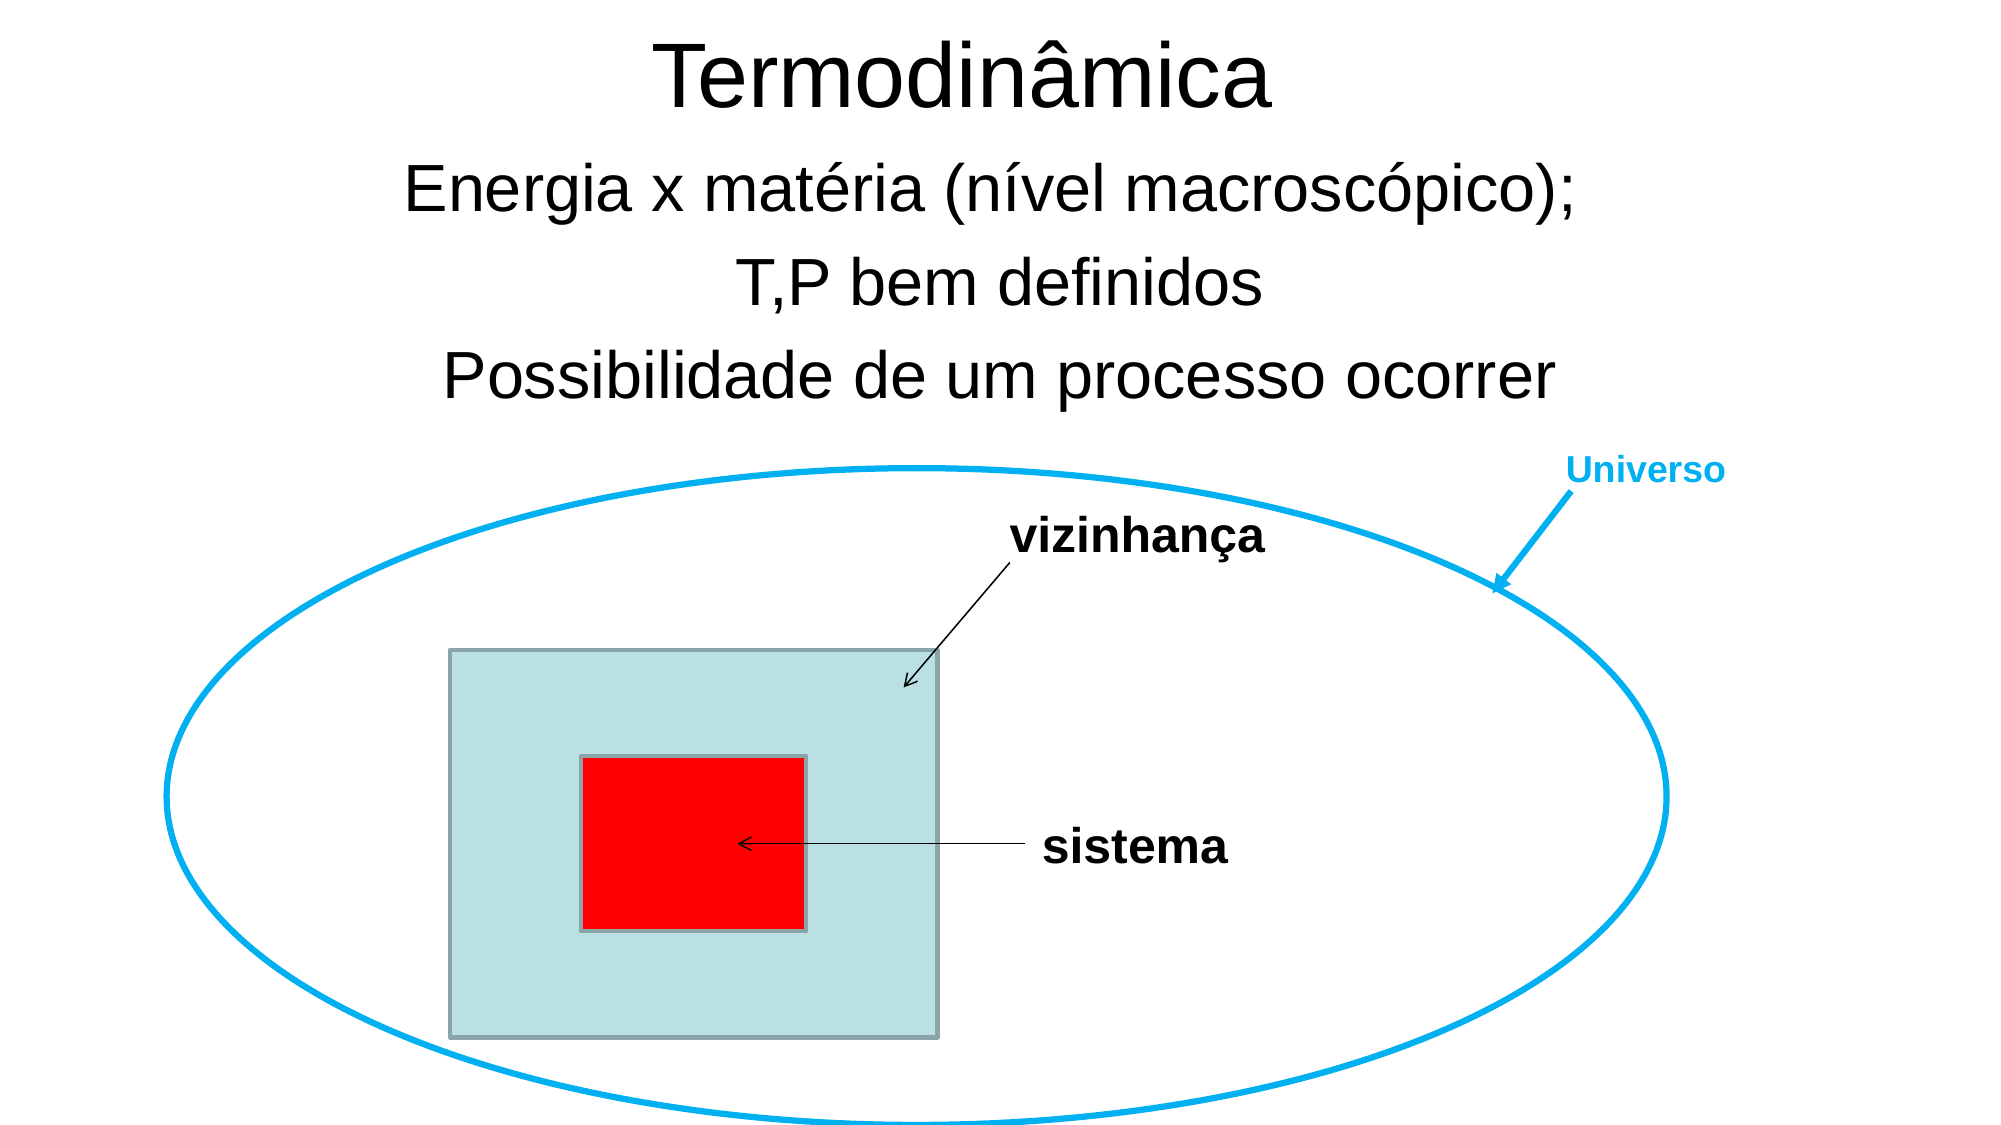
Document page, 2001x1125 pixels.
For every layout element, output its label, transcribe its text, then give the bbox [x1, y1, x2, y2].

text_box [903, 562, 1011, 688]
title Termodinâmica [324, 0, 1600, 137]
text_box Universo [1551, 437, 1742, 498]
text_box vizinhança [1225, 494, 1280, 506]
subtitle Energia x matéria (nível macroscópico); T,P bem definidos Possibilidade de um processo ocorrer [249, 137, 1750, 425]
text_box [164, 466, 1669, 1125]
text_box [1492, 490, 1572, 594]
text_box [449, 649, 938, 1038]
